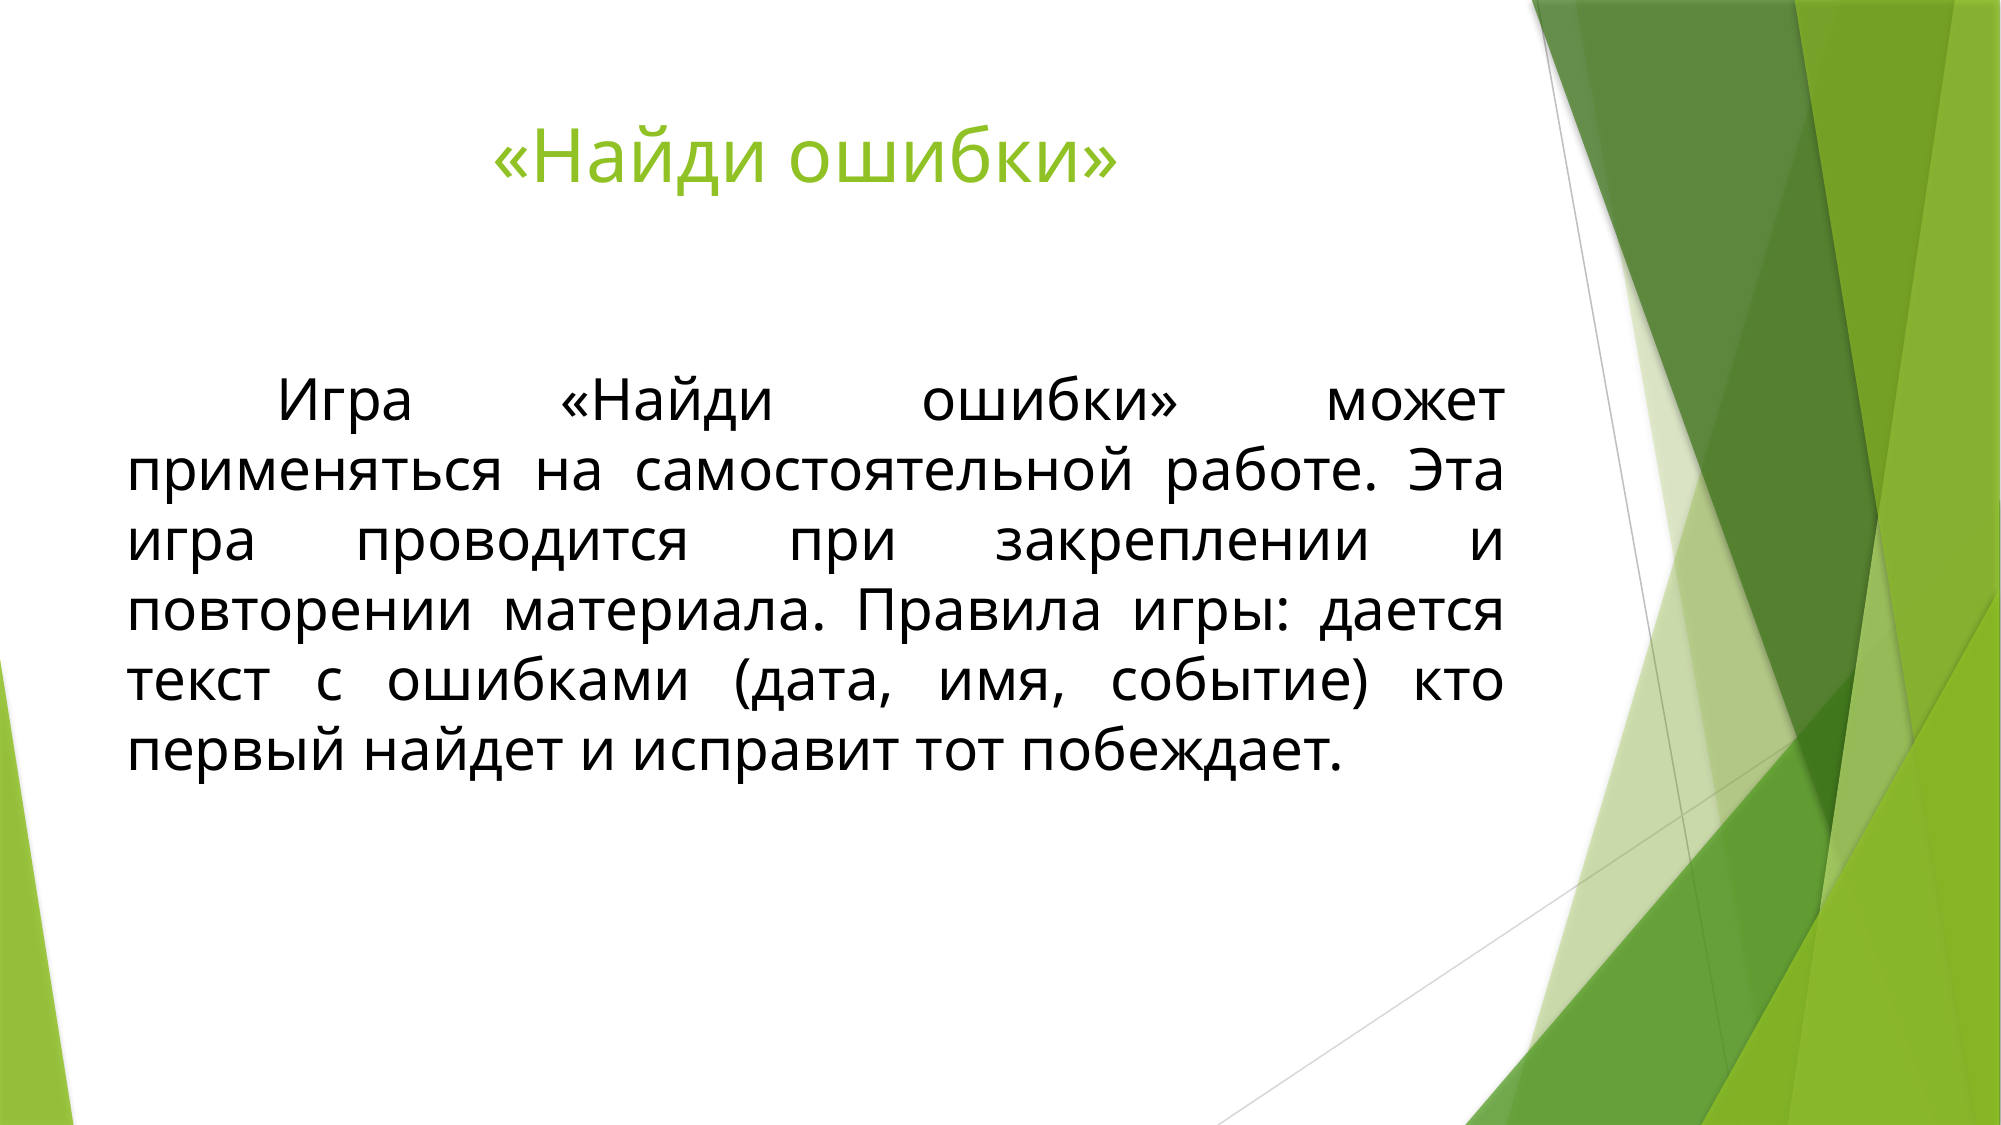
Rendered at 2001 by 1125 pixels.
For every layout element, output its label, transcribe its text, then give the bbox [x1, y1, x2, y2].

title «Найди ошибки» [111, 99, 1522, 317]
list Игра «Найди ошибки» может применяться на самостоятельной работе. Эта игра проводится при закреплении и повторении материала. Правила игры: дается текст с ошибками (дата, имя, событие) кто первый найдет и исправит тот побеждает. [111, 354, 1522, 992]
